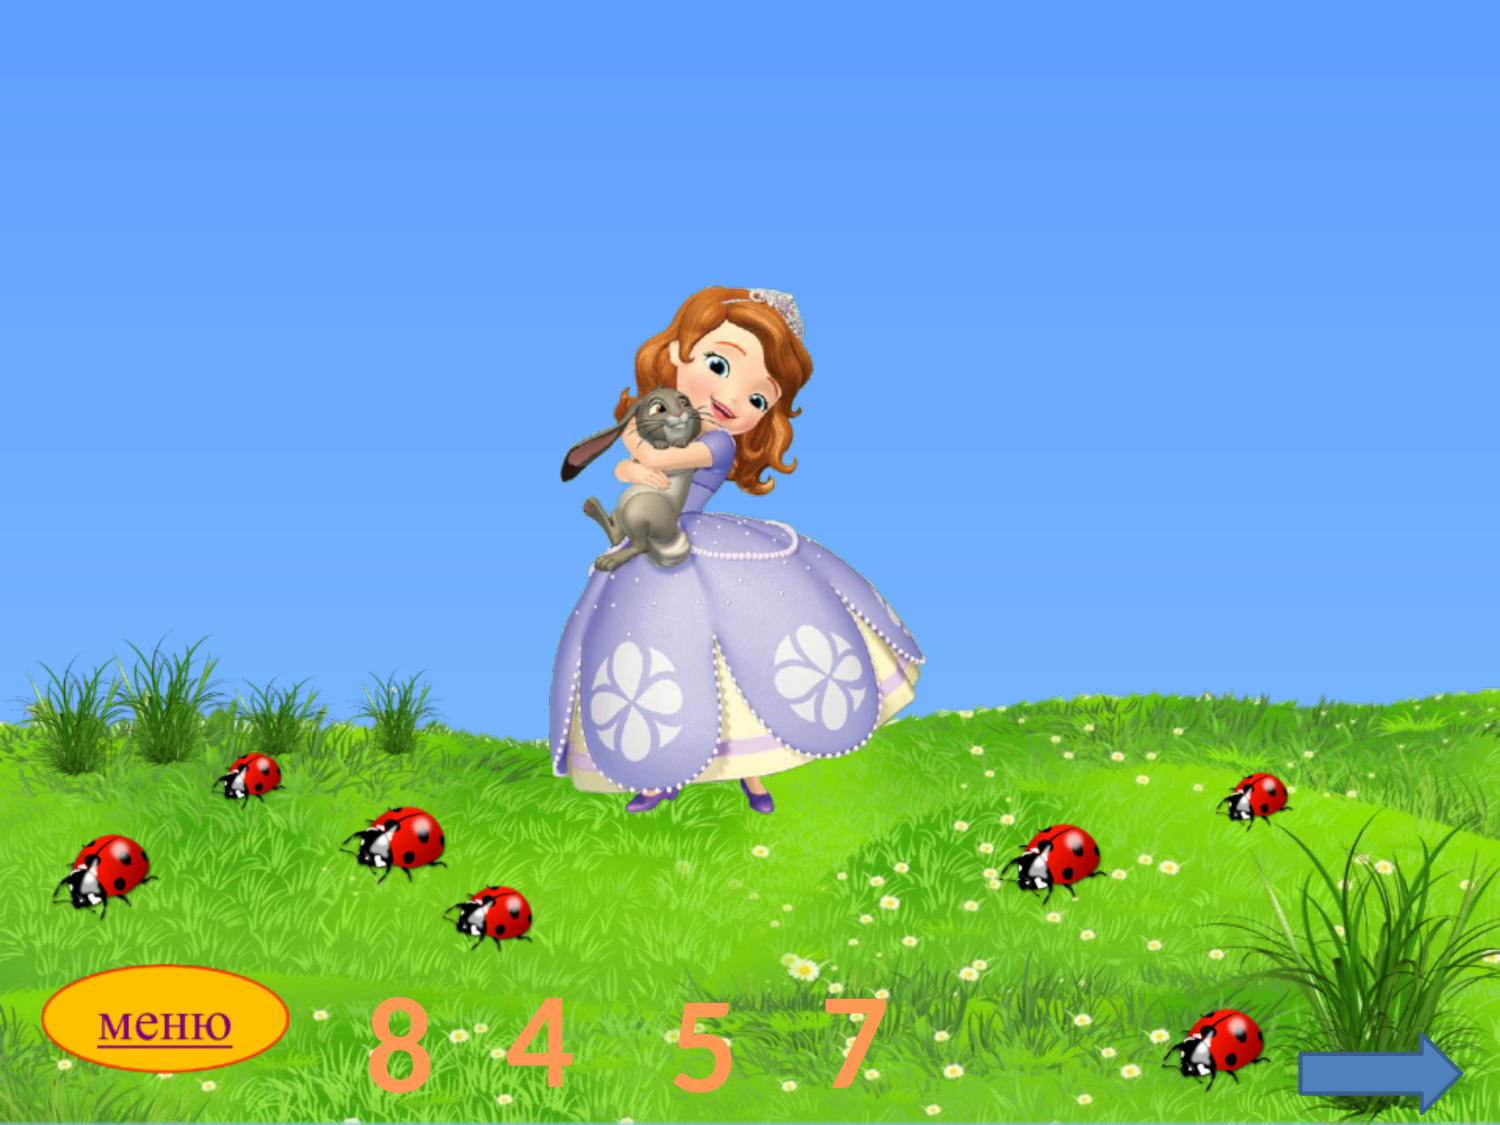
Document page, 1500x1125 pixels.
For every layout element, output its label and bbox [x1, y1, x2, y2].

picture [0, 278, 1500, 1125]
